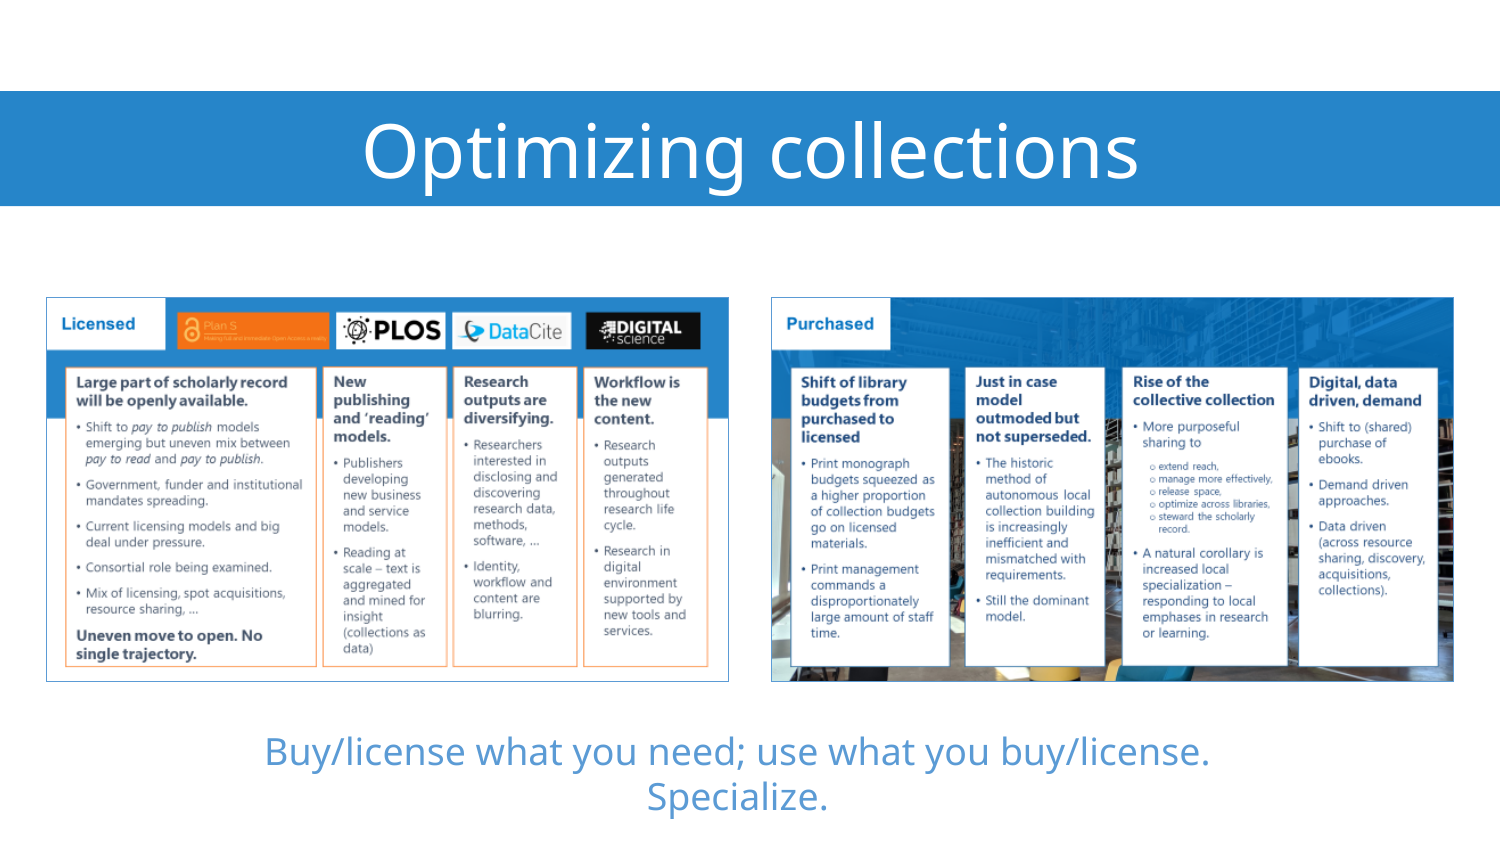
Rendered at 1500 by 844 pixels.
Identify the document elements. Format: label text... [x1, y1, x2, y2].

text_box Optimizing collections [0, 91, 1500, 207]
picture [771, 297, 1454, 682]
picture [46, 297, 729, 682]
text_box Buy/license what you need; use what you buy/license. Specialize. [249, 720, 1237, 825]
